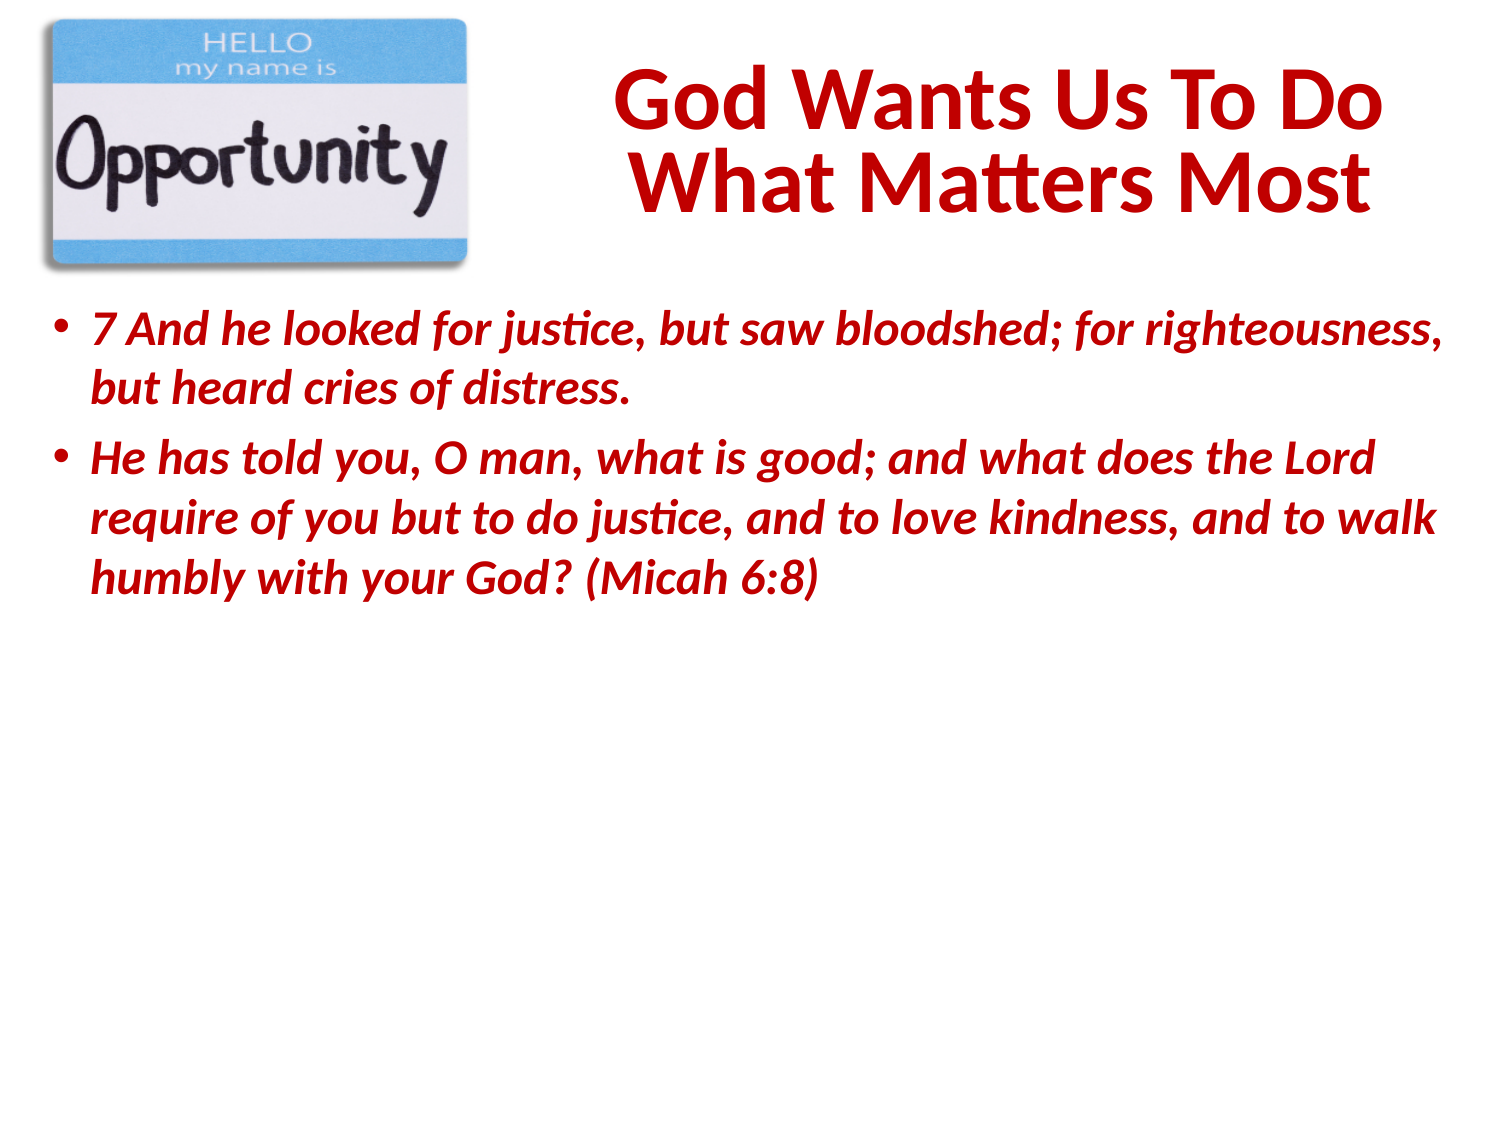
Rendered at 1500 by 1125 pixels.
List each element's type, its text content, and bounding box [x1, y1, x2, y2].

title God Wants Us To Do What Matters Most [525, 45, 1475, 250]
list 7 And he looked for justice, but saw bloodshed; for righteousness, but heard cries of distress. He has told you, O man, what is good; and what does the Lord require of you but to do justice, and to love kindness, and to walk humbly with your God? (Micah 6:8) [37, 287, 1475, 1100]
picture [0, 0, 513, 288]
